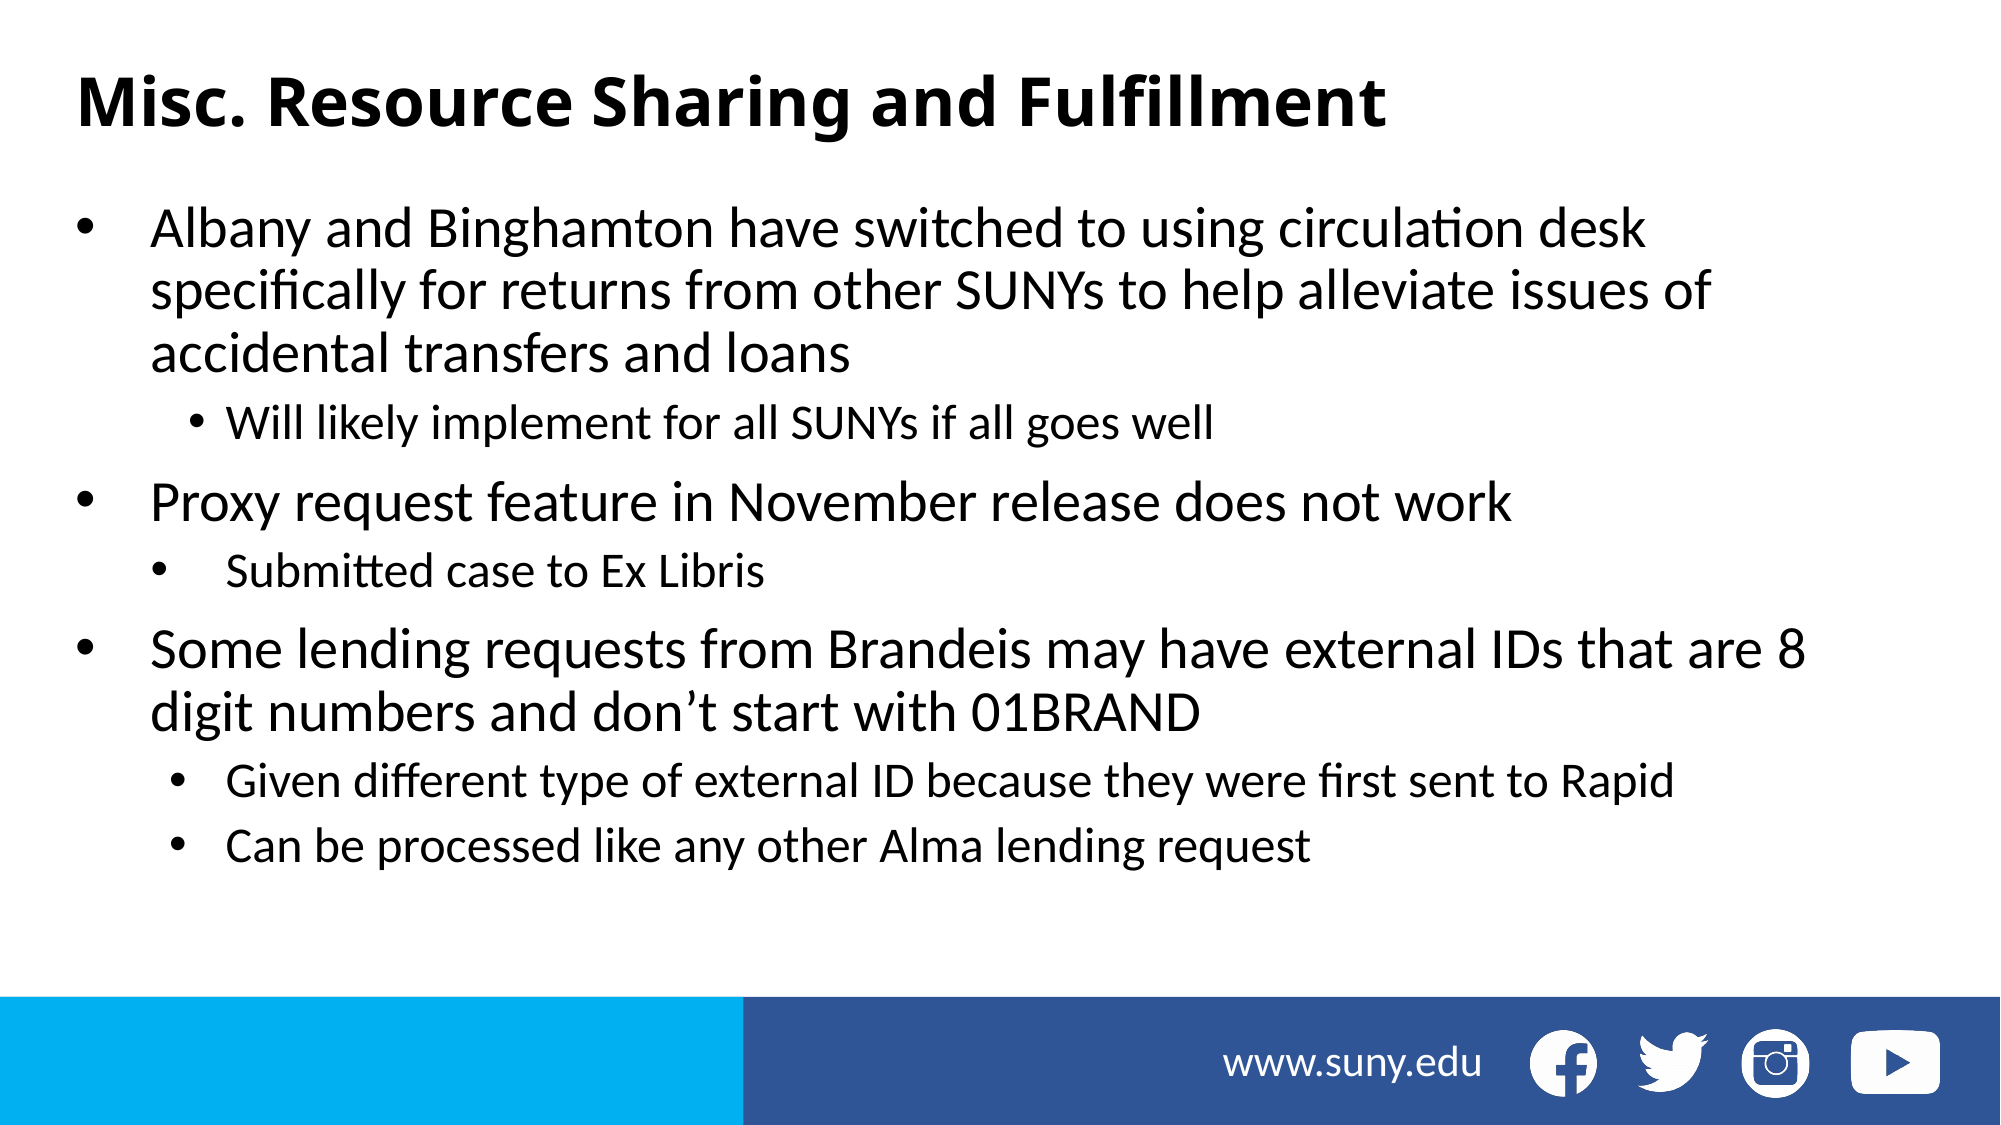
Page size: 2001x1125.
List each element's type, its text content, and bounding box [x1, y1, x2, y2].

list Albany and Binghamton have switched to using circulation desk specifically for returns from other SUNYs to help alleviate issues of accidental transfers and loans Will likely implement for all SUNYs if all goes well Proxy request feature in November release does not work Submitted case to Ex Libris Some lending requests from Brandeis may have external IDs that are 8 digit numbers and don’t start with 01BRAND Given different type of external ID because they were first sent to Rapid Can be processed like any other Alma lending request [60, 189, 1897, 985]
title Misc. Resource Sharing and Fulfillment [60, 59, 1927, 149]
